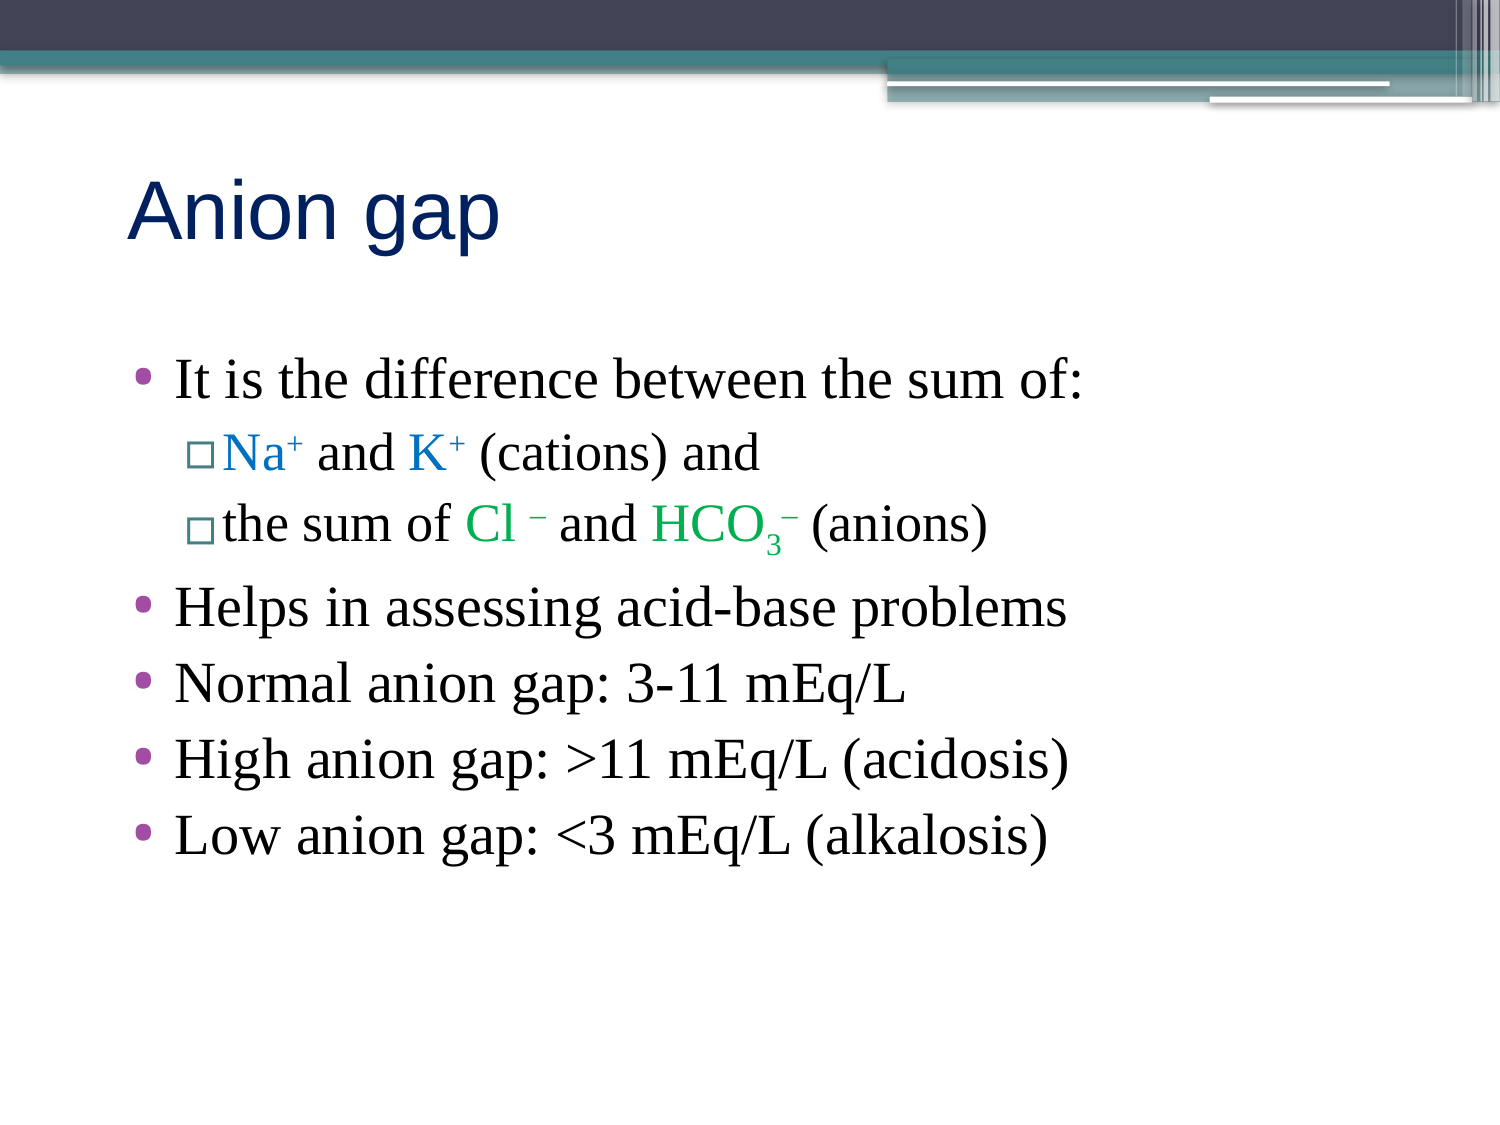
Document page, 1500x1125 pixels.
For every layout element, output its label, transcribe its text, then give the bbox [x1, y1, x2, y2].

list It is the difference between the sum of: Na+ and K+ (cations) and the sum of Cl – and HCO3– (anions) Helps in assessing acid-base problems Normal anion gap: 3-11 mEq/L High anion gap: >11 mEq/L (acidosis) Low anion gap: <3 mEq/L (alkalosis) [99, 332, 1288, 1075]
title Anion gap [112, 112, 1463, 300]
